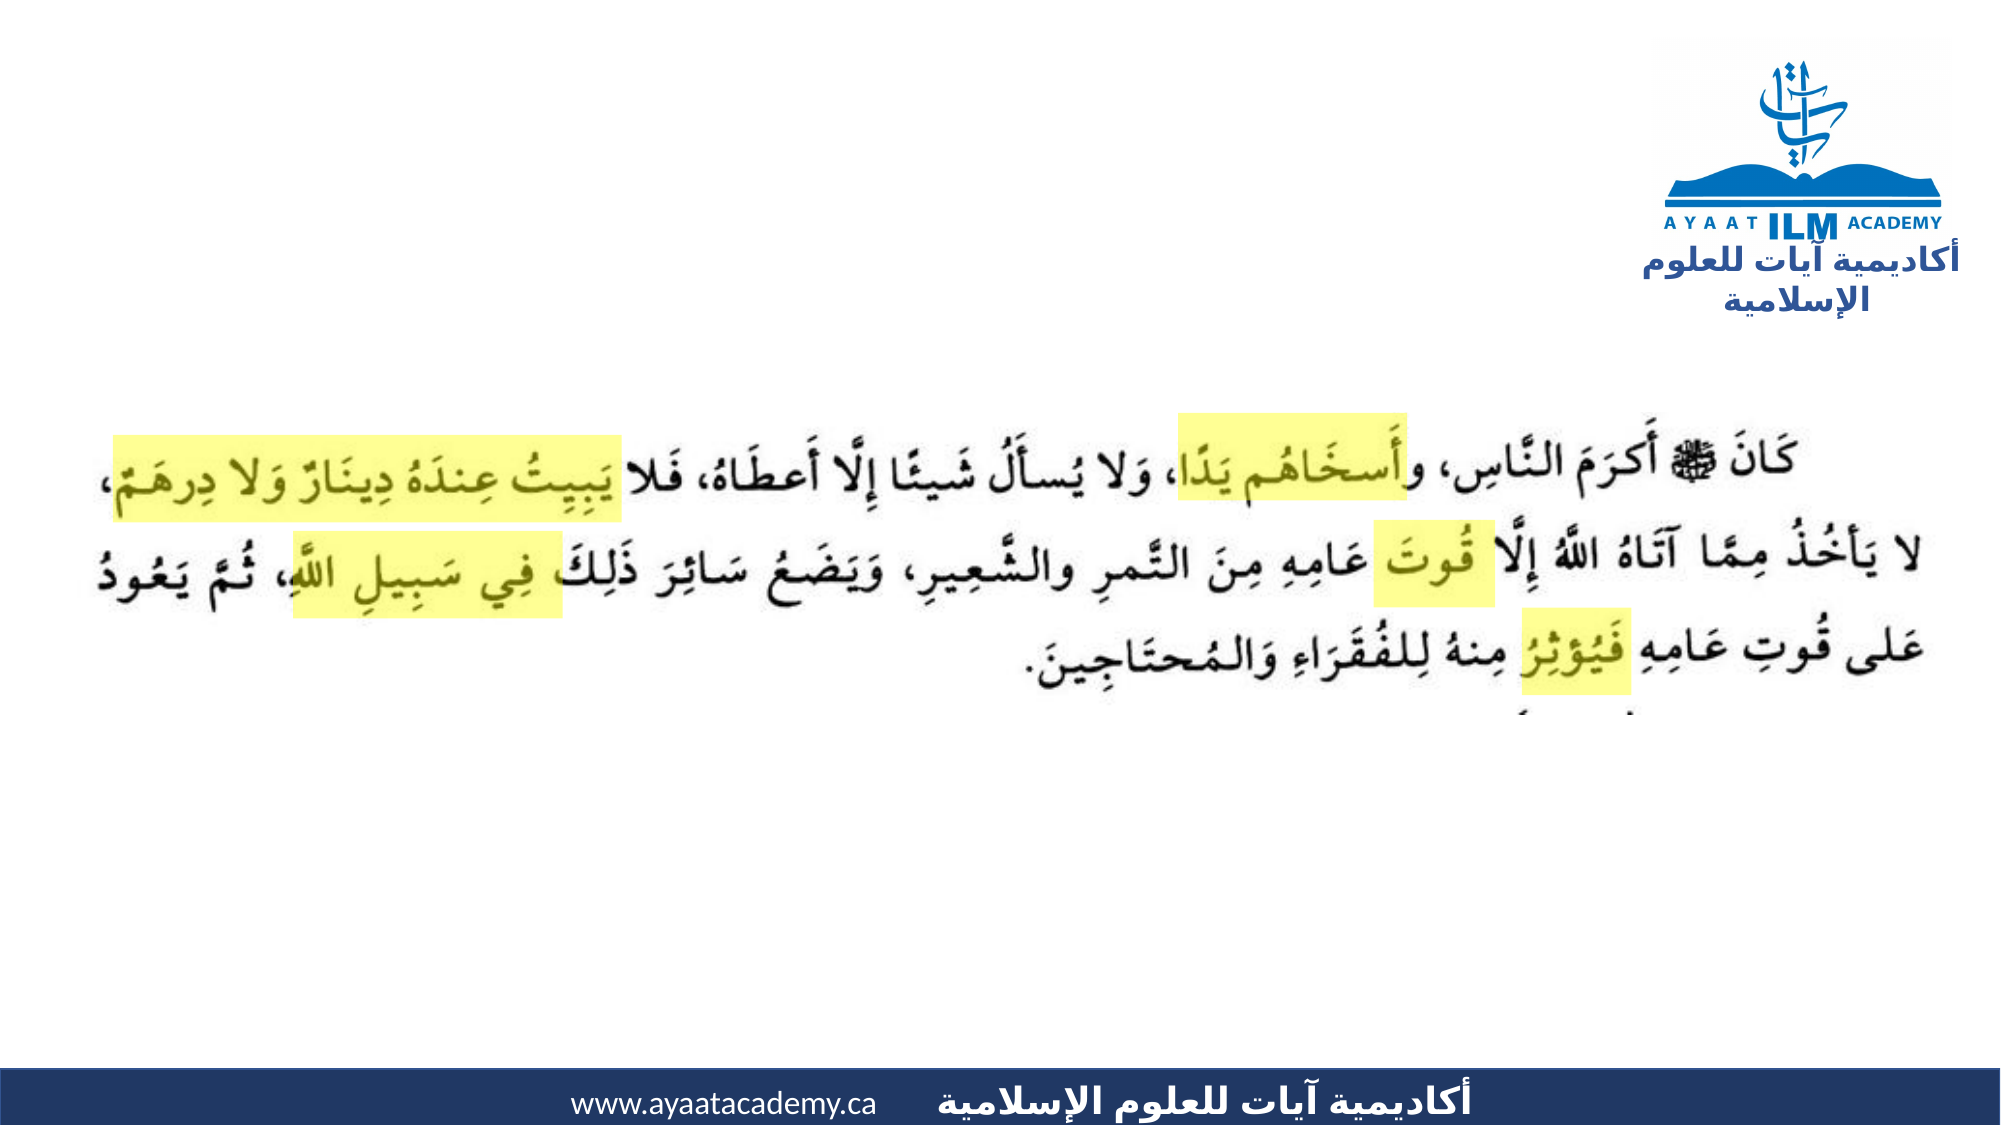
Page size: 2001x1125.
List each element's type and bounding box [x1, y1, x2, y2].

picture [1, 412, 1982, 715]
picture [1651, 37, 1952, 257]
